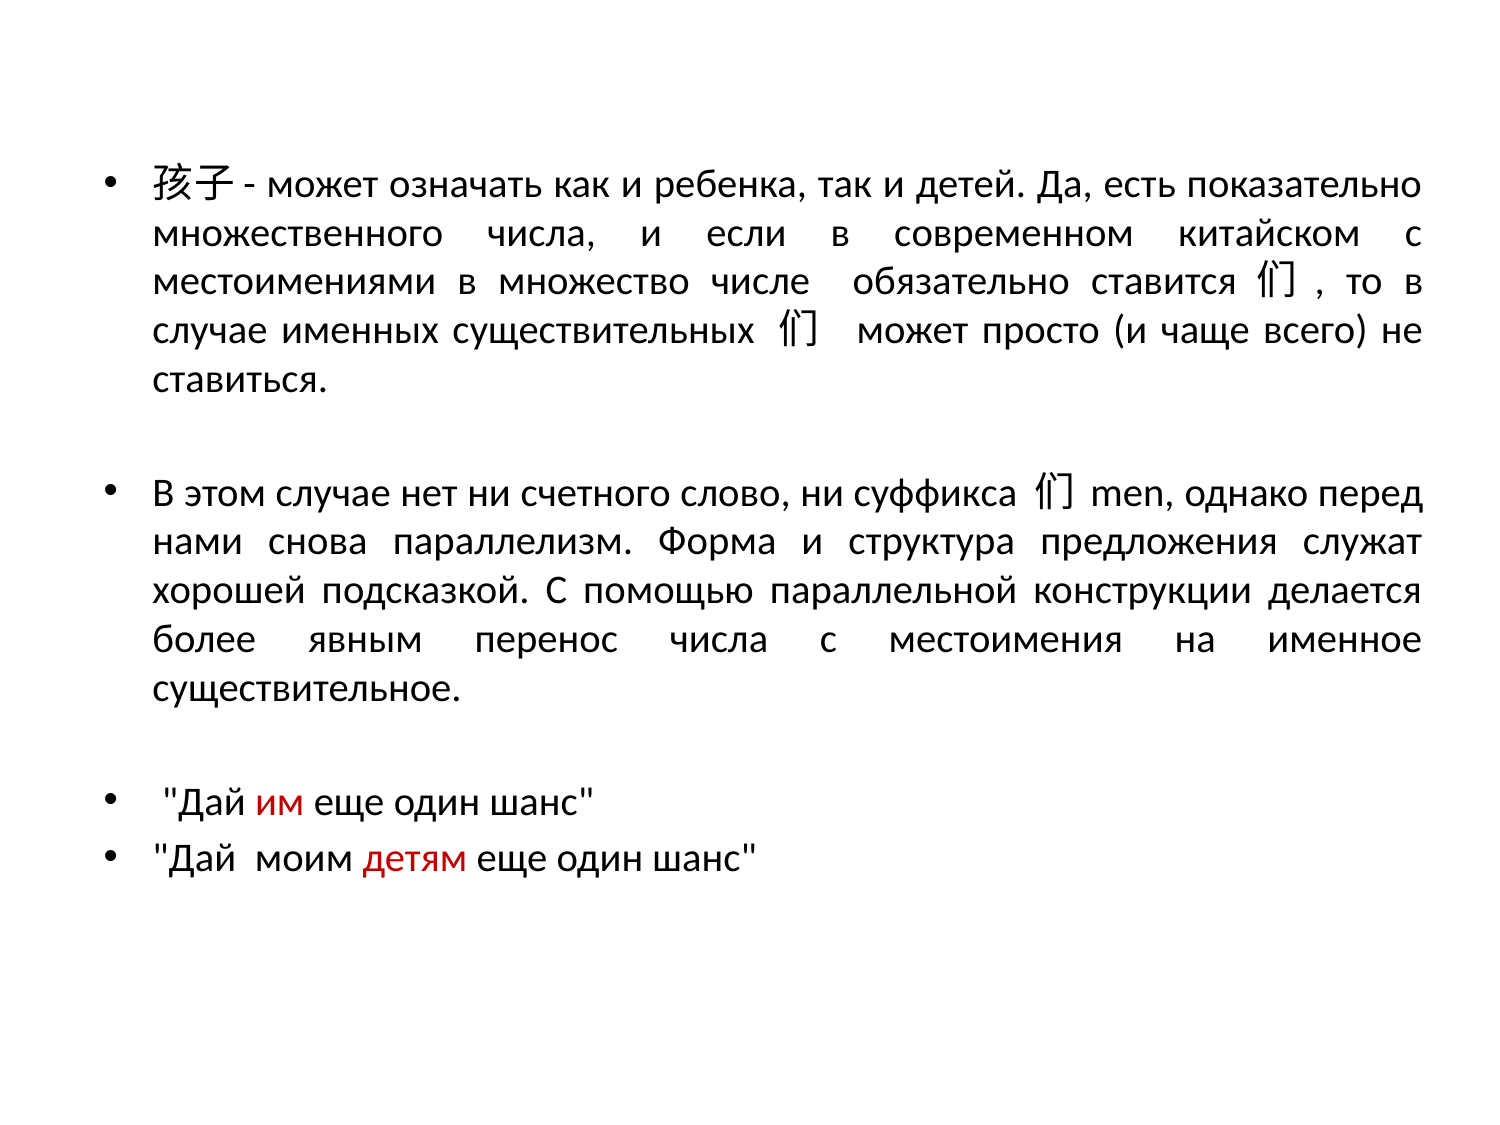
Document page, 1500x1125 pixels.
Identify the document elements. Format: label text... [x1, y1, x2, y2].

list 孩子- может означать как и ребенка, так и детей. Да, есть показательно множественного числа, и если в современном китайском с местоимениями в множество числе обязательно ставится们, то в случае именных существительных 们 может просто (и чаще всего) не ставиться. В этом случае нет ни счетного слово, ни суффикса 们 men, однако перед нами снова параллелизм. Форма и структура предложения служат хорошей подсказкой. С помощью параллельной конструкции делается более явным перенос числа с местоимения на именное существительное. "Дай им еще один шанс" "Дай моим детям еще один шанс" [88, 149, 1439, 892]
